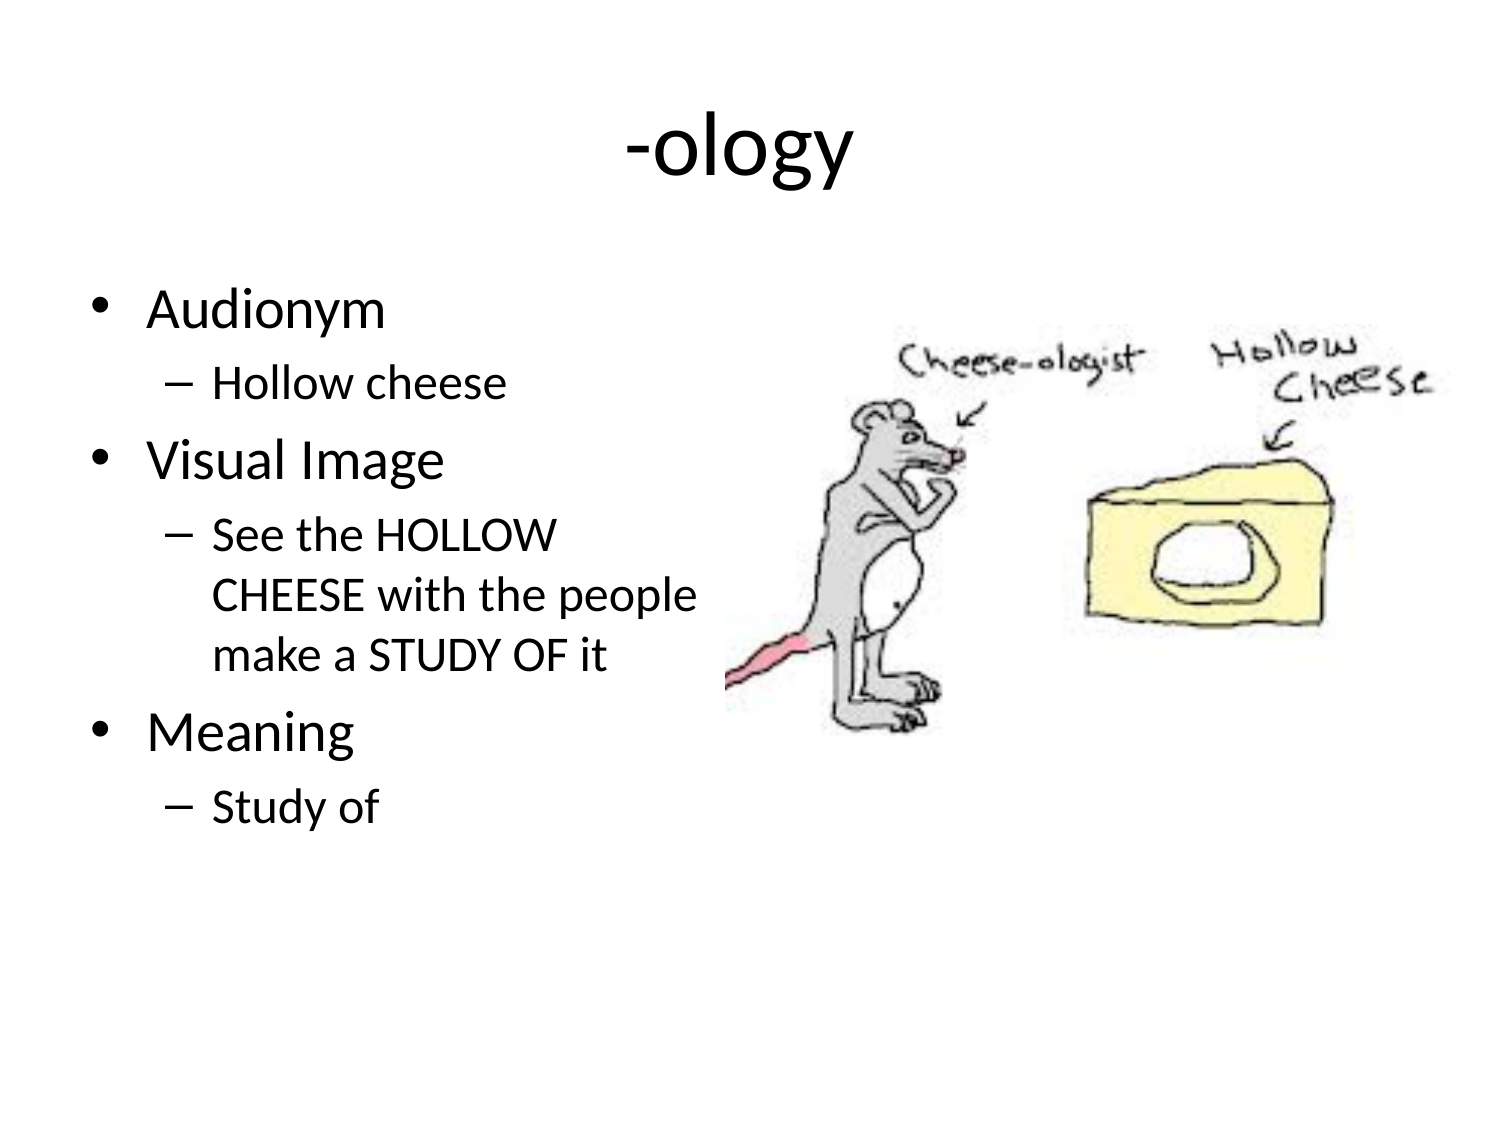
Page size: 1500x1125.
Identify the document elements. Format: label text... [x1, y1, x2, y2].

title -ology [75, 45, 1425, 233]
list Audionym Hollow cheese Visual Image See the HOLLOW CHEESE with the people make a STUDY OF it Meaning Study of [75, 262, 738, 1005]
picture [724, 324, 1463, 776]
